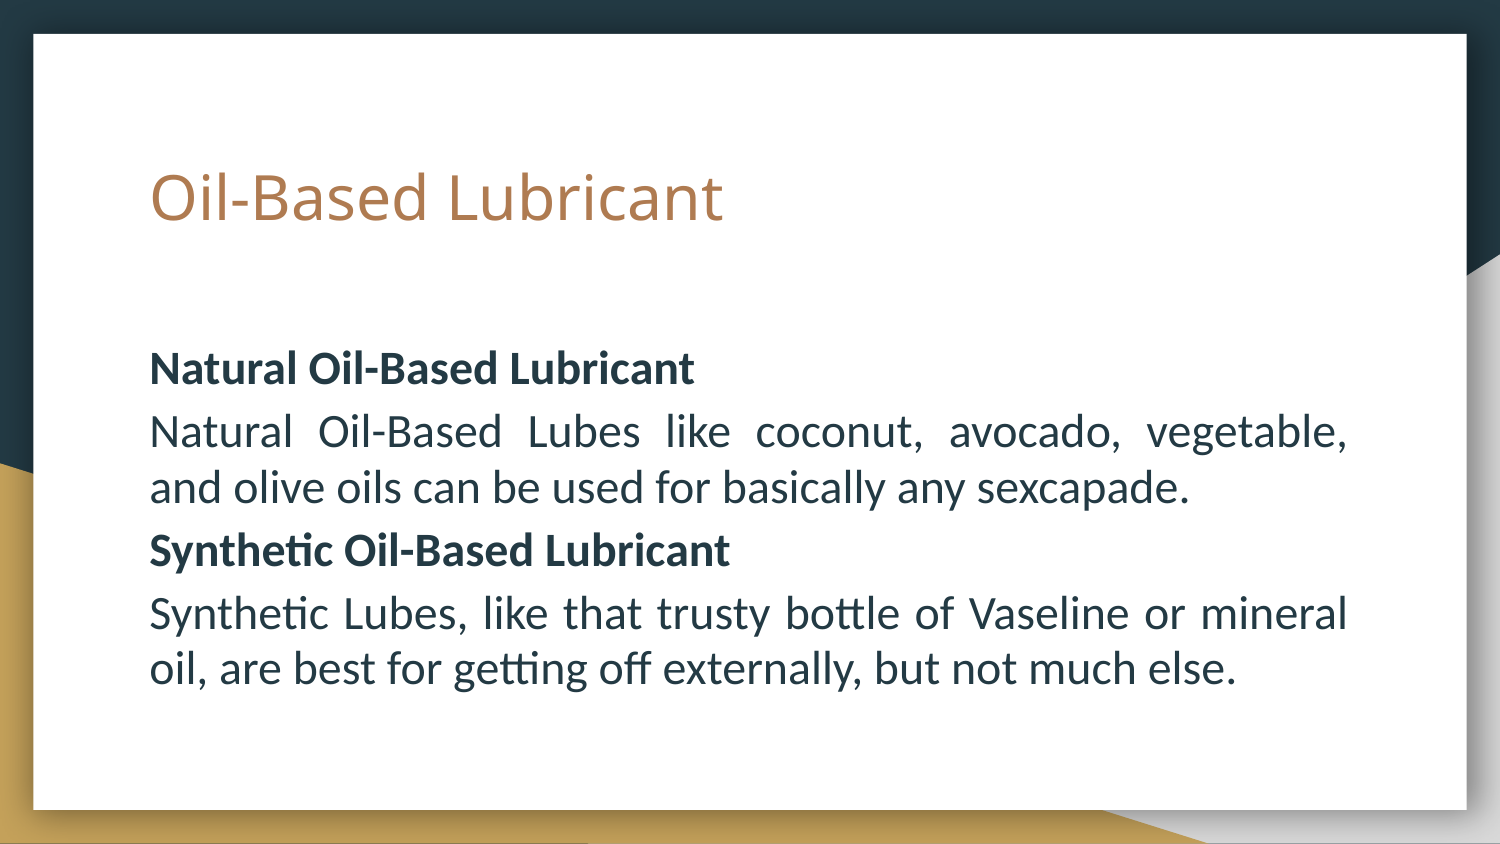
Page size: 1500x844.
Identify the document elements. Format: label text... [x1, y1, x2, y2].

title Oil-Based Lubricant [134, 138, 1366, 296]
list Natural Oil-Based Lubricant Natural Oil-Based Lubes like coconut, avocado, vegetable, and olive oils can be used for basically any sexcapade. Synthetic Oil-Based Lubricant Synthetic Lubes, like that trusty bottle of Vaseline or mineral oil, are best for getting off externally, but not much else. [134, 326, 1366, 729]
